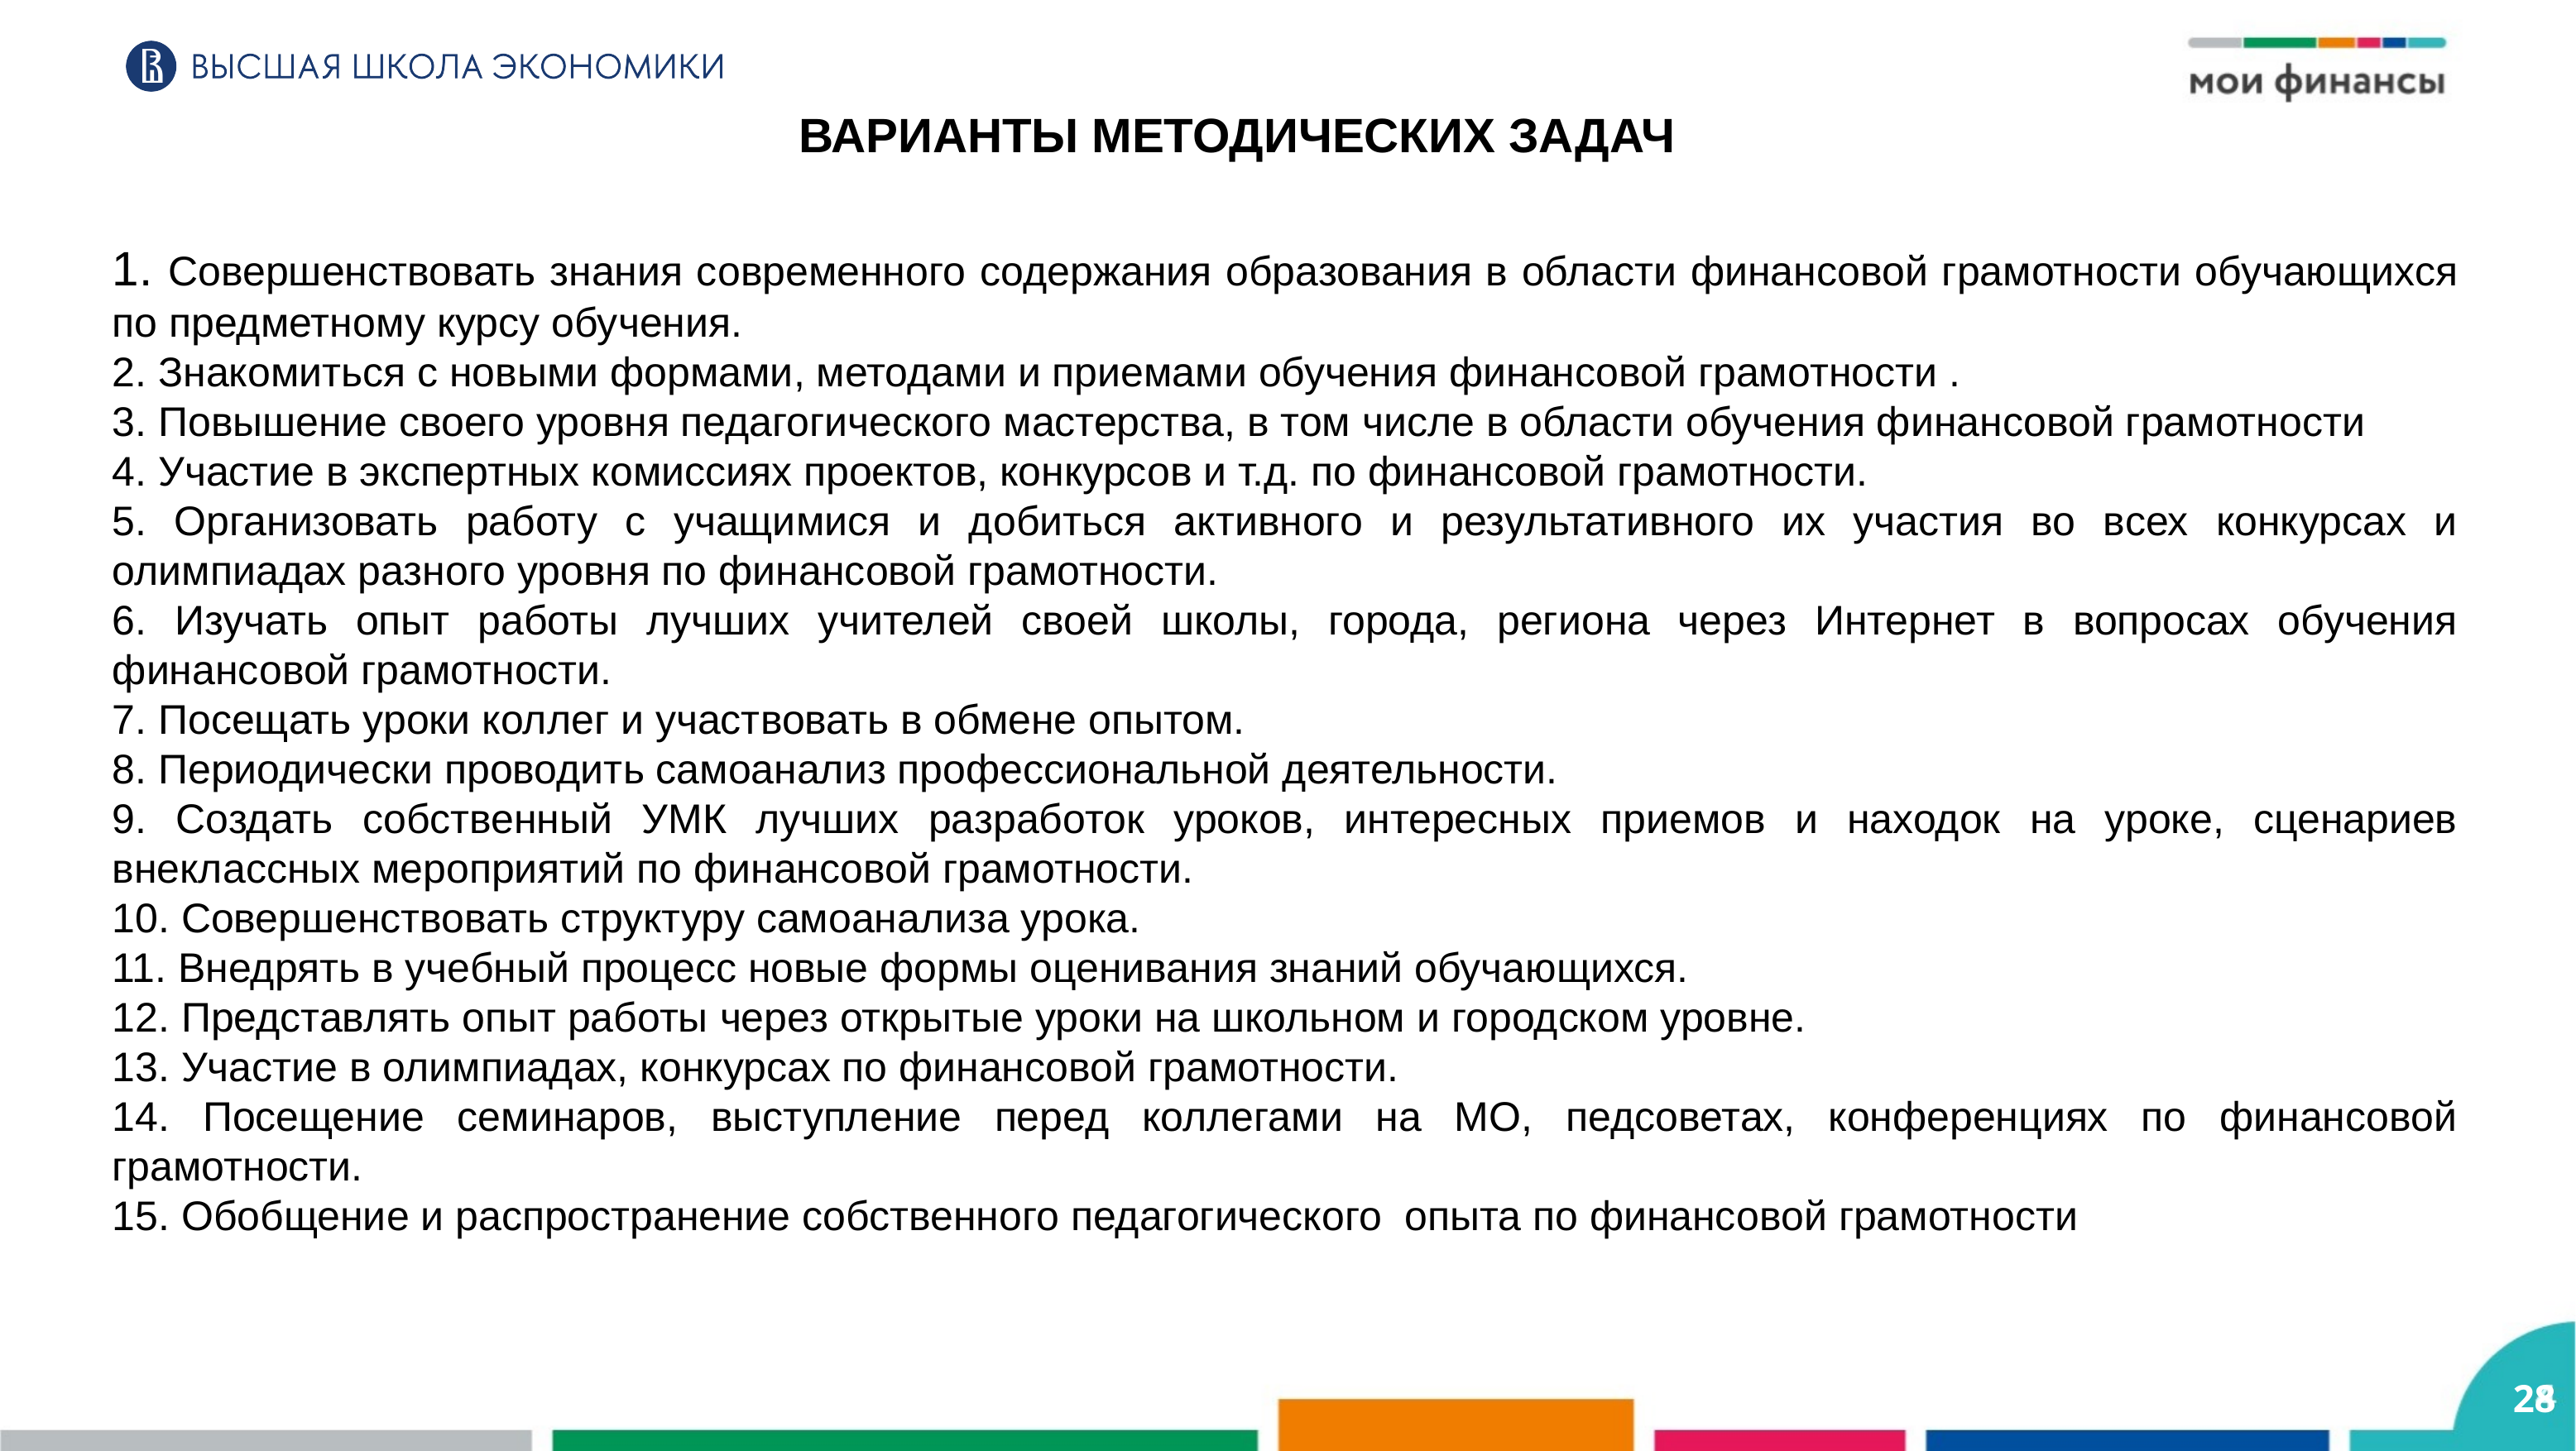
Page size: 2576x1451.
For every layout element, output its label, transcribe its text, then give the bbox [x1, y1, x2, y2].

picture [0, 0, 2576, 1451]
slide_number 28 [2470, 1365, 2576, 1430]
text_box 1. Совершенствовать знания современного содержания образования в области финансовой грамотности обучающихся по предметному курсу обучения. 2. Знакомиться с новыми формами, методами и приемами обучения финансовой грамотности . 3. Повышение своего уровня педагогического мастерства, в том числе в области обучения финансовой грамотности 4. Участие в экспертных комиссиях проектов, конкурсов и т.д. по финансовой грамотности. 5. Организовать работу с учащимися и добиться активного и результативного их участия во всех конкурсах и олимпиадах разного уровня по финансовой грамотности. 6. Изучать опыт работы лучших учителей своей школы, города, региона через Интернет в вопросах обучения финансовой грамотности. 7. Посещать уроки коллег и участвовать в обмене опытом. 8. Периодически проводить самоанализ профессиональной деятельности. 9. Создать собственный УМК лучших разработок уроков, интересных приемов и находок на уроке, сценариев внеклассных мероприятий по финансовой грамотности. 10. Совершенствовать структуру самоанализа урока. 11. Внедрять в учебный процесс новые формы оценивания знаний обучающихся. 12. Представлять опыт работы через открытые уроки на школьном и городском уровне. 13. Участие в олимпиадах, конкурсах по финансовой грамотности. 14. Посещение семинаров, выступление перед коллегами на МО, педсоветах, конференциях по финансовой грамотности. 15. Обобщение и распространение собственного педагогического опыта по финансовой грамотности [100, 231, 2471, 1296]
text_box ВАРИАНТЫ МЕТОДИЧЕСКИХ ЗАДАЧ [617, 98, 1856, 194]
